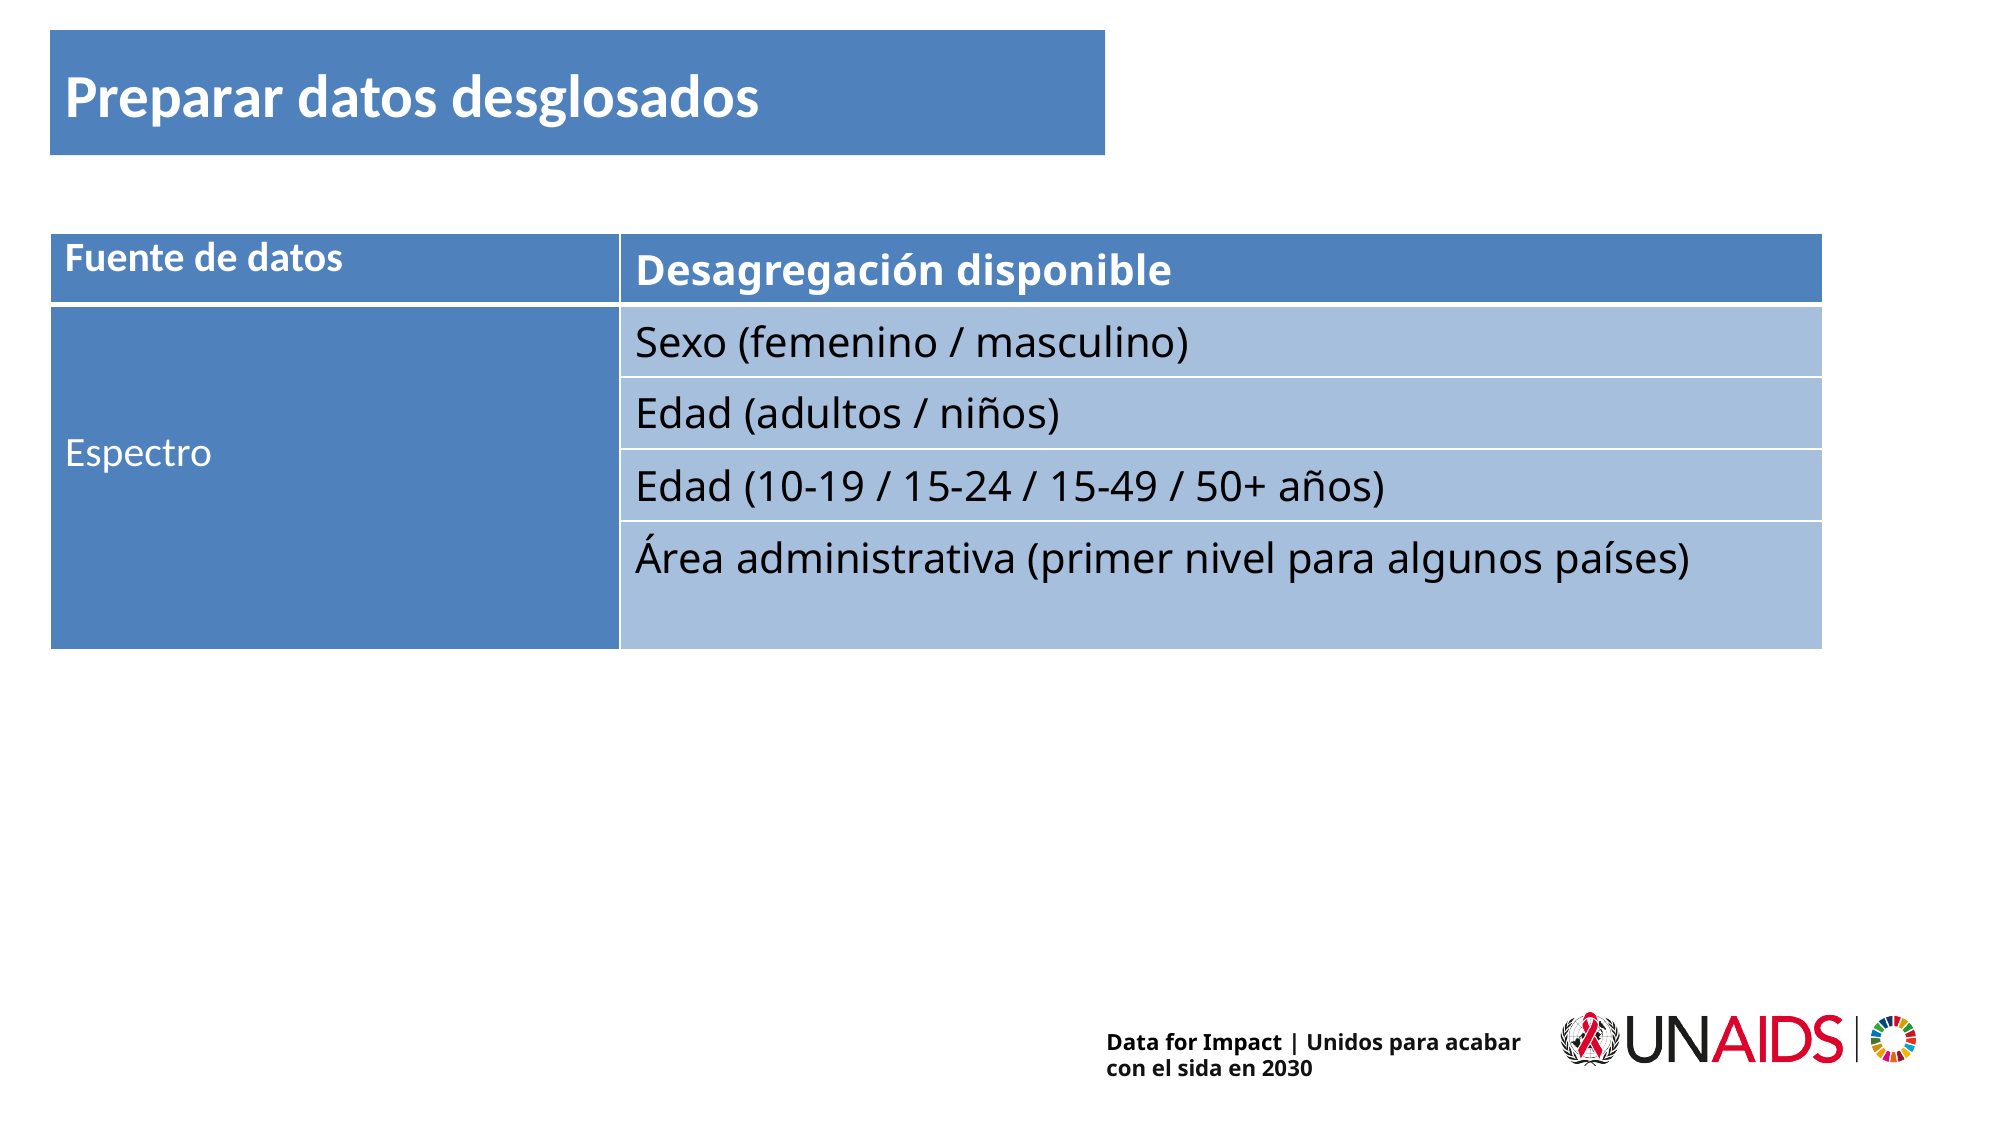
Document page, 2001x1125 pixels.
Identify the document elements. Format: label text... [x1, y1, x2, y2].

table_header Fuente de datos [51, 234, 619, 302]
table_header Desagregación disponible [621, 234, 1822, 302]
table_cell Edad (adultos / niños) [621, 378, 1822, 448]
title Preparar datos desglosados [50, 30, 1106, 156]
table_cell Edad (10-19 / 15-24 / 15-49 / 50+ años) [621, 450, 1822, 520]
table_cell Área administrativa (primer nivel para algunos países) [621, 522, 1822, 649]
table_cell Espectro [51, 307, 619, 649]
table_cell Sexo (femenino / masculino) [621, 307, 1822, 376]
picture [1560, 1012, 1917, 1066]
